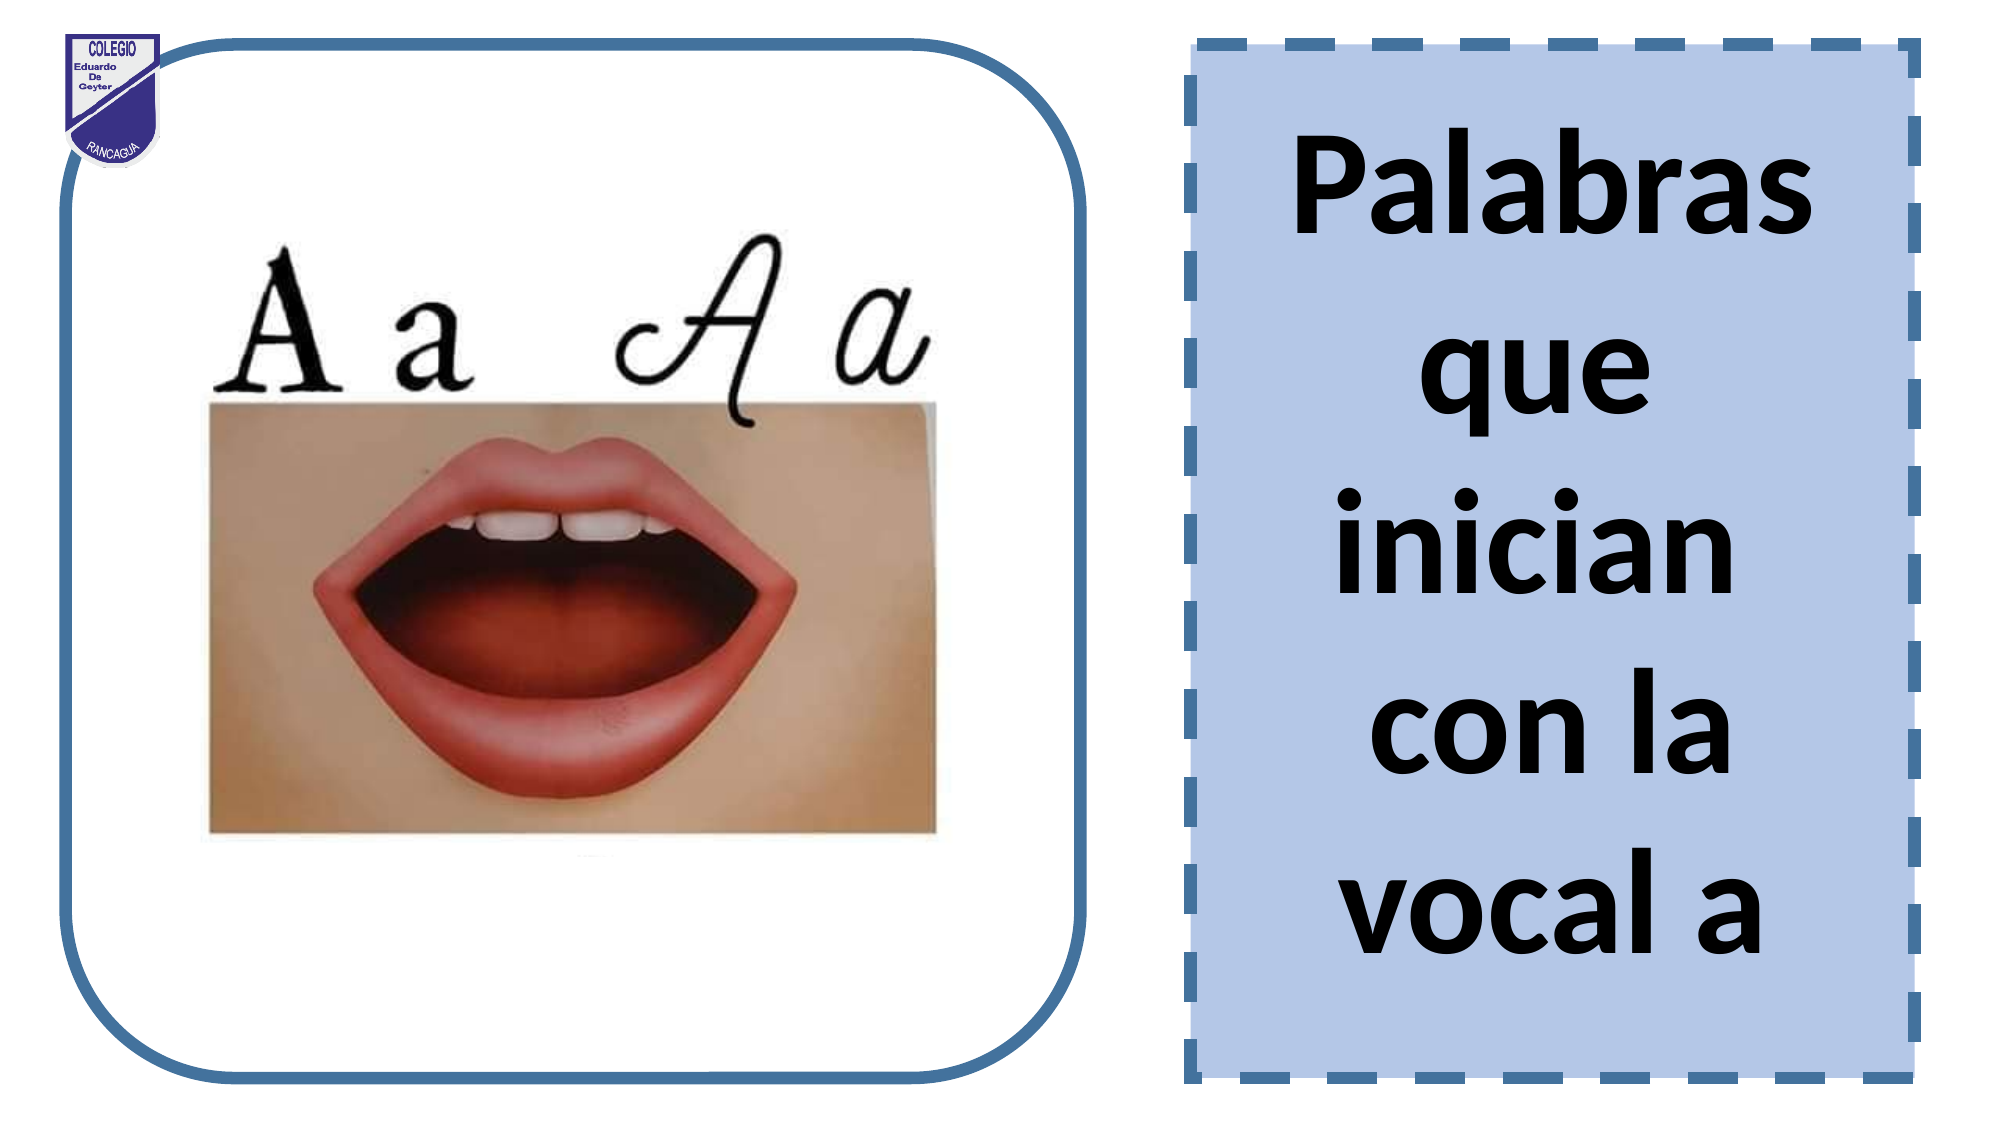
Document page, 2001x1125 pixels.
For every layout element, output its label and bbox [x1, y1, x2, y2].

text_box [1190, 44, 1915, 1079]
picture [65, 34, 995, 857]
text_box [64, 43, 1082, 1080]
